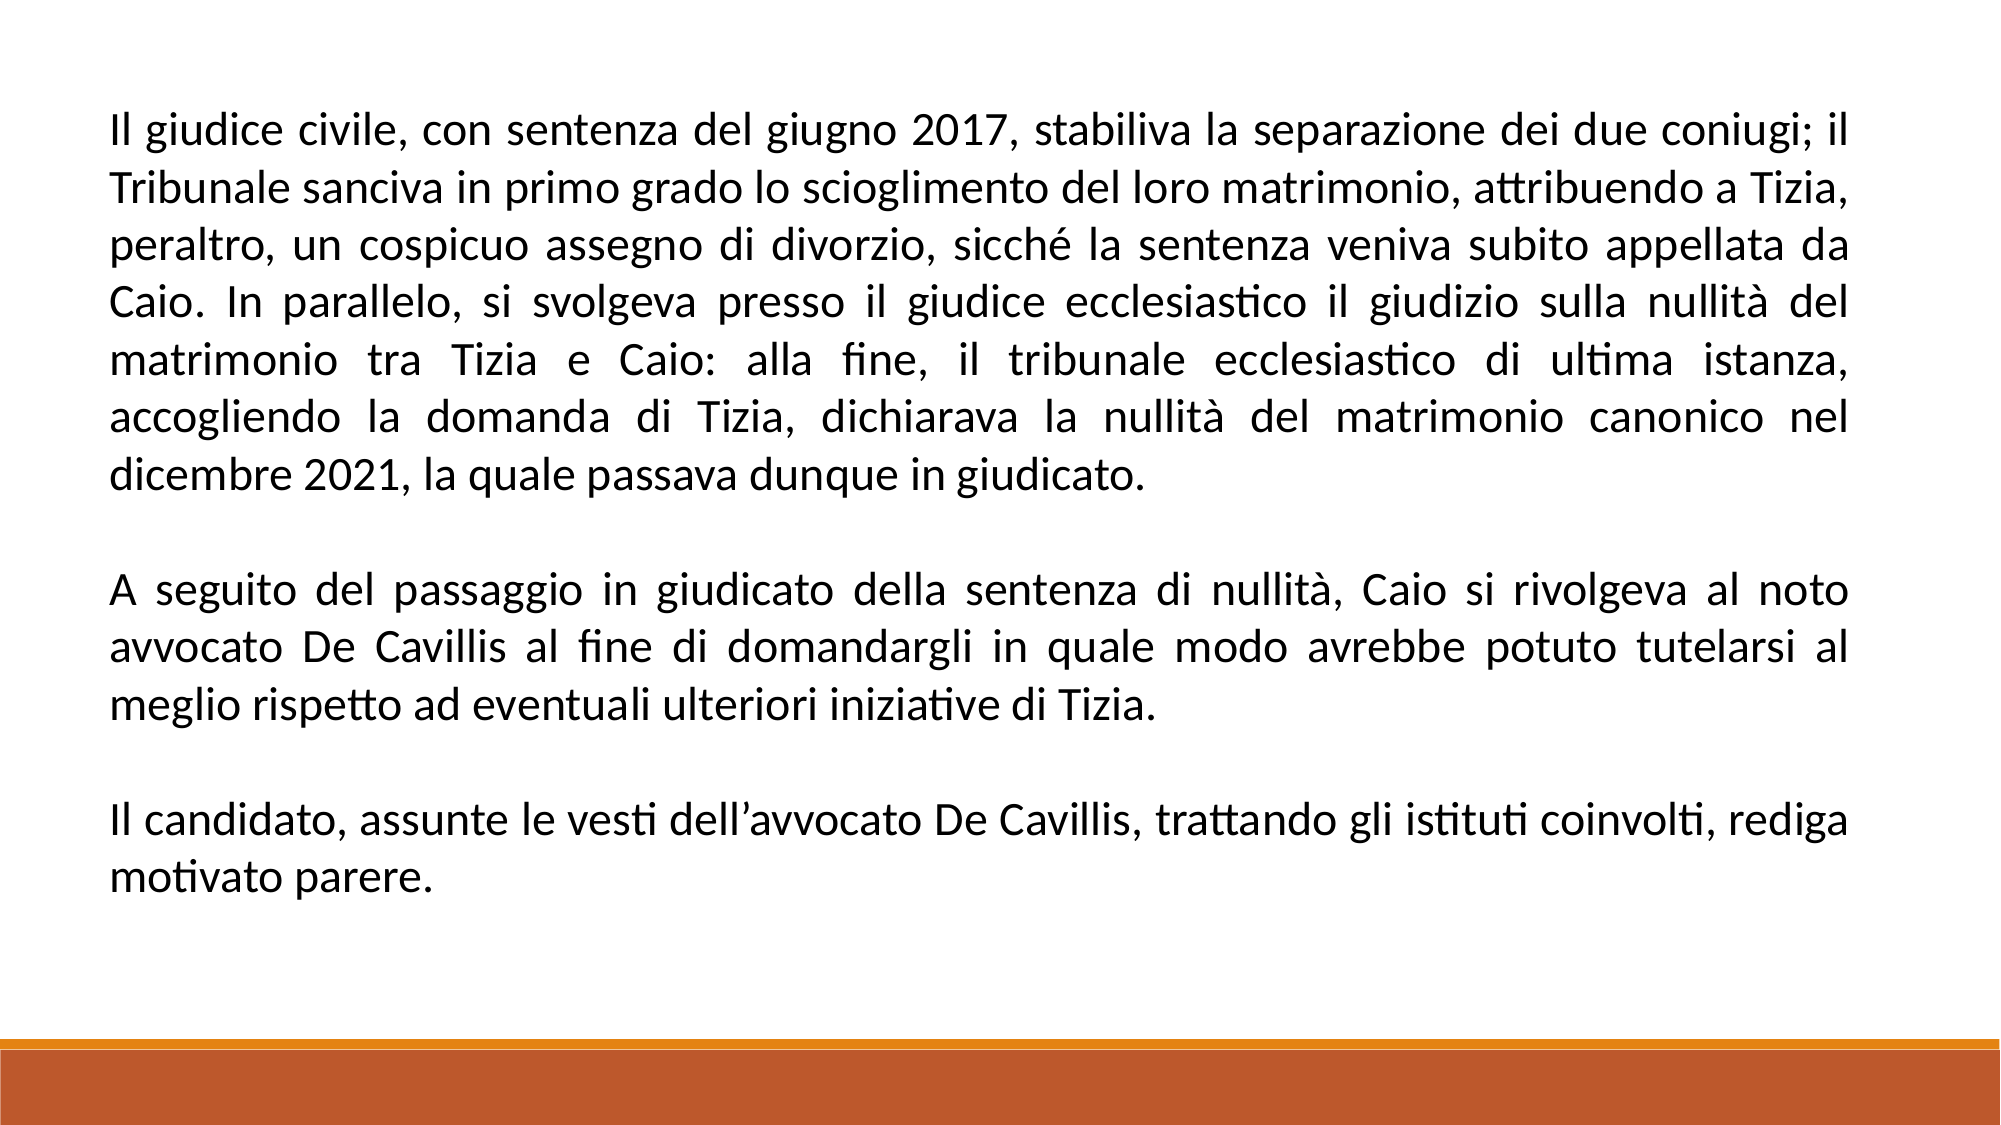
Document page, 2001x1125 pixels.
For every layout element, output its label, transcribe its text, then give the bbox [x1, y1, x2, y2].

text_box Il giudice civile, con sentenza del giugno 2017, stabiliva la separazione dei due coniugi; il Tribunale sanciva in primo grado lo scioglimento del loro matrimonio, attribuendo a Tizia, peraltro, un cospicuo assegno di divorzio, sicché la sentenza veniva subito appellata da Caio. In parallelo, si svolgeva presso il giudice ecclesiastico il giudizio sulla nullità del matrimonio tra Tizia e Caio: alla fine, il tribunale ecclesiastico di ultima istanza, accogliendo la domanda di Tizia, dichiarava la nullità del matrimonio canonico nel dicembre 2021, la quale passava dunque in giudicato. A seguito del passaggio in giudicato della sentenza di nullità, Caio si rivolgeva al noto avvocato De Cavillis al fine di domandargli in quale modo avrebbe potuto tutelarsi al meglio rispetto ad eventuali ulteriori iniziative di Tizia. Il candidato, assunte le vesti dell’avvocato De Cavillis, trattando gli istituti coinvolti, rediga motivato parere. [94, 90, 1869, 955]
